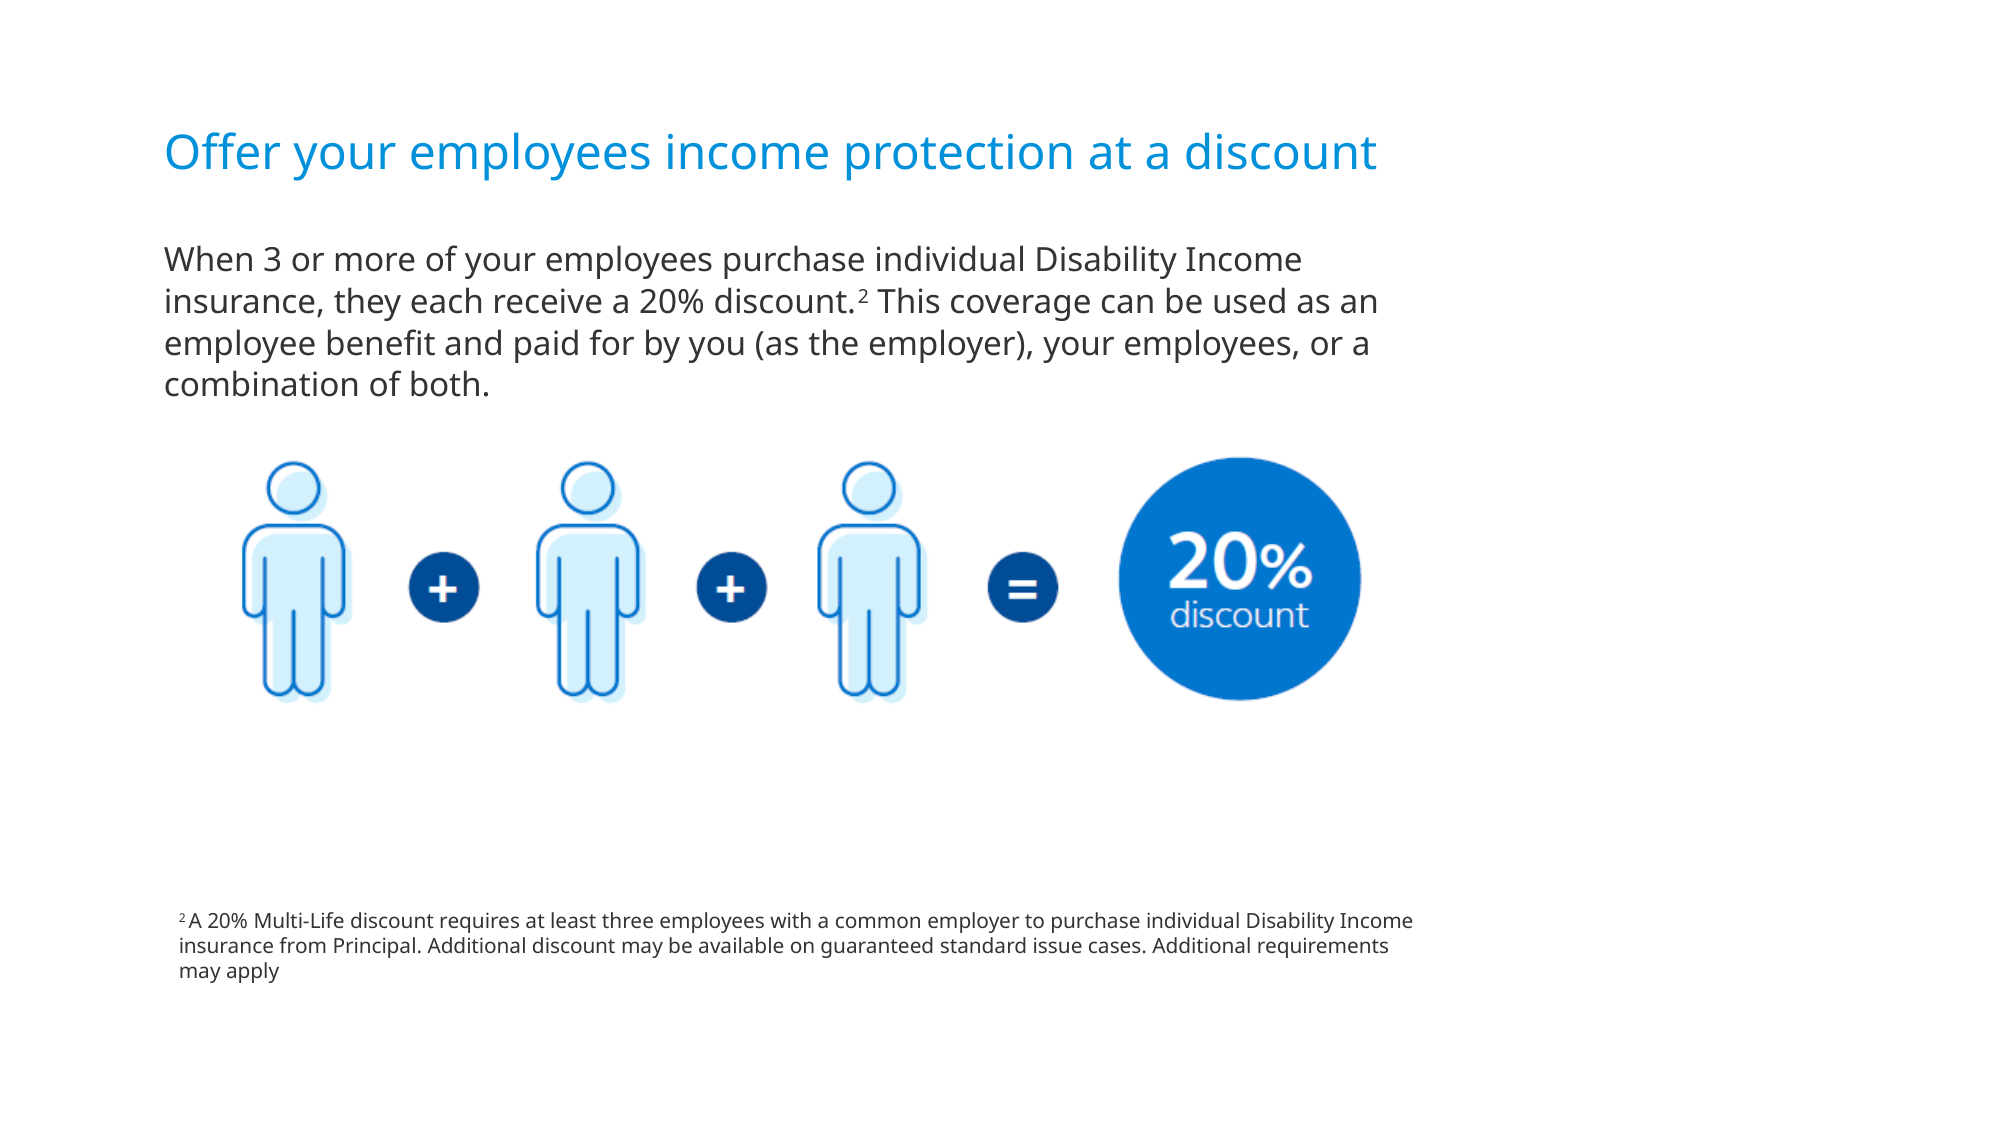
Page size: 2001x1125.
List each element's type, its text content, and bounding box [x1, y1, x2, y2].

picture [194, 430, 1379, 731]
text_box Offer your employees income protection at a discount When 3 or more of your employees purchase individual Disability Income insurance, they each receive a 20% discount.2 This coverage can be used as an employee benefit and paid for by you (as the employer), your employees, or a combination of both. [164, 121, 1477, 404]
text_box 2 A 20% Multi-Life discount requires at least three employees with a common employer to purchase individual Disability Income insurance from Principal. Additional discount may be available on guaranteed standard issue cases. Additional requirements may apply [163, 900, 1522, 990]
